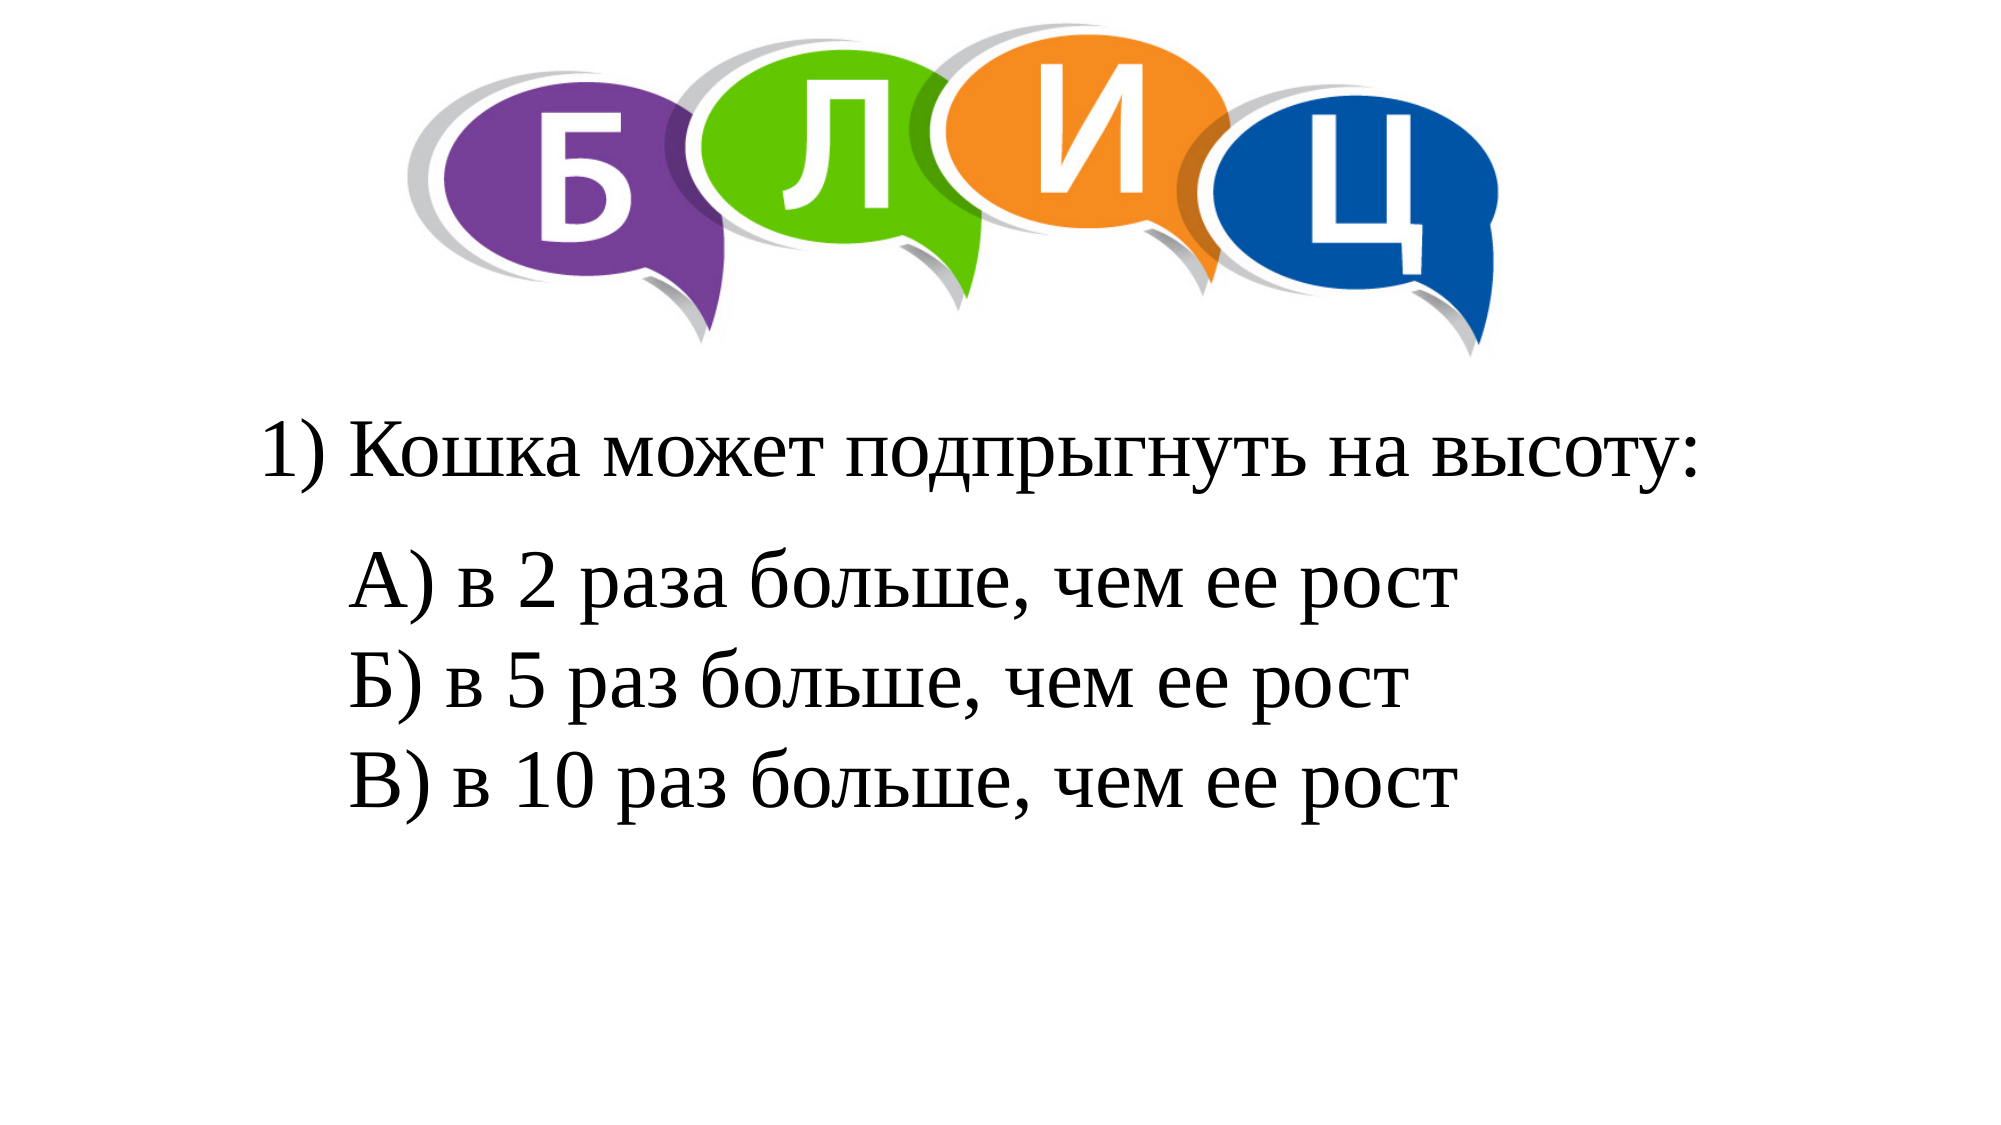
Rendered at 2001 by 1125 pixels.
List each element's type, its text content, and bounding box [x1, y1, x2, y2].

text_box А) в 2 раза больше, чем ее рост Б) в 5 раз больше, чем ее рост В) в 10 раз больше, чем ее рост [334, 517, 1503, 832]
picture [403, 12, 1504, 358]
text_box 1) Кошка может подпрыгнуть на высоту: [243, 385, 1719, 501]
